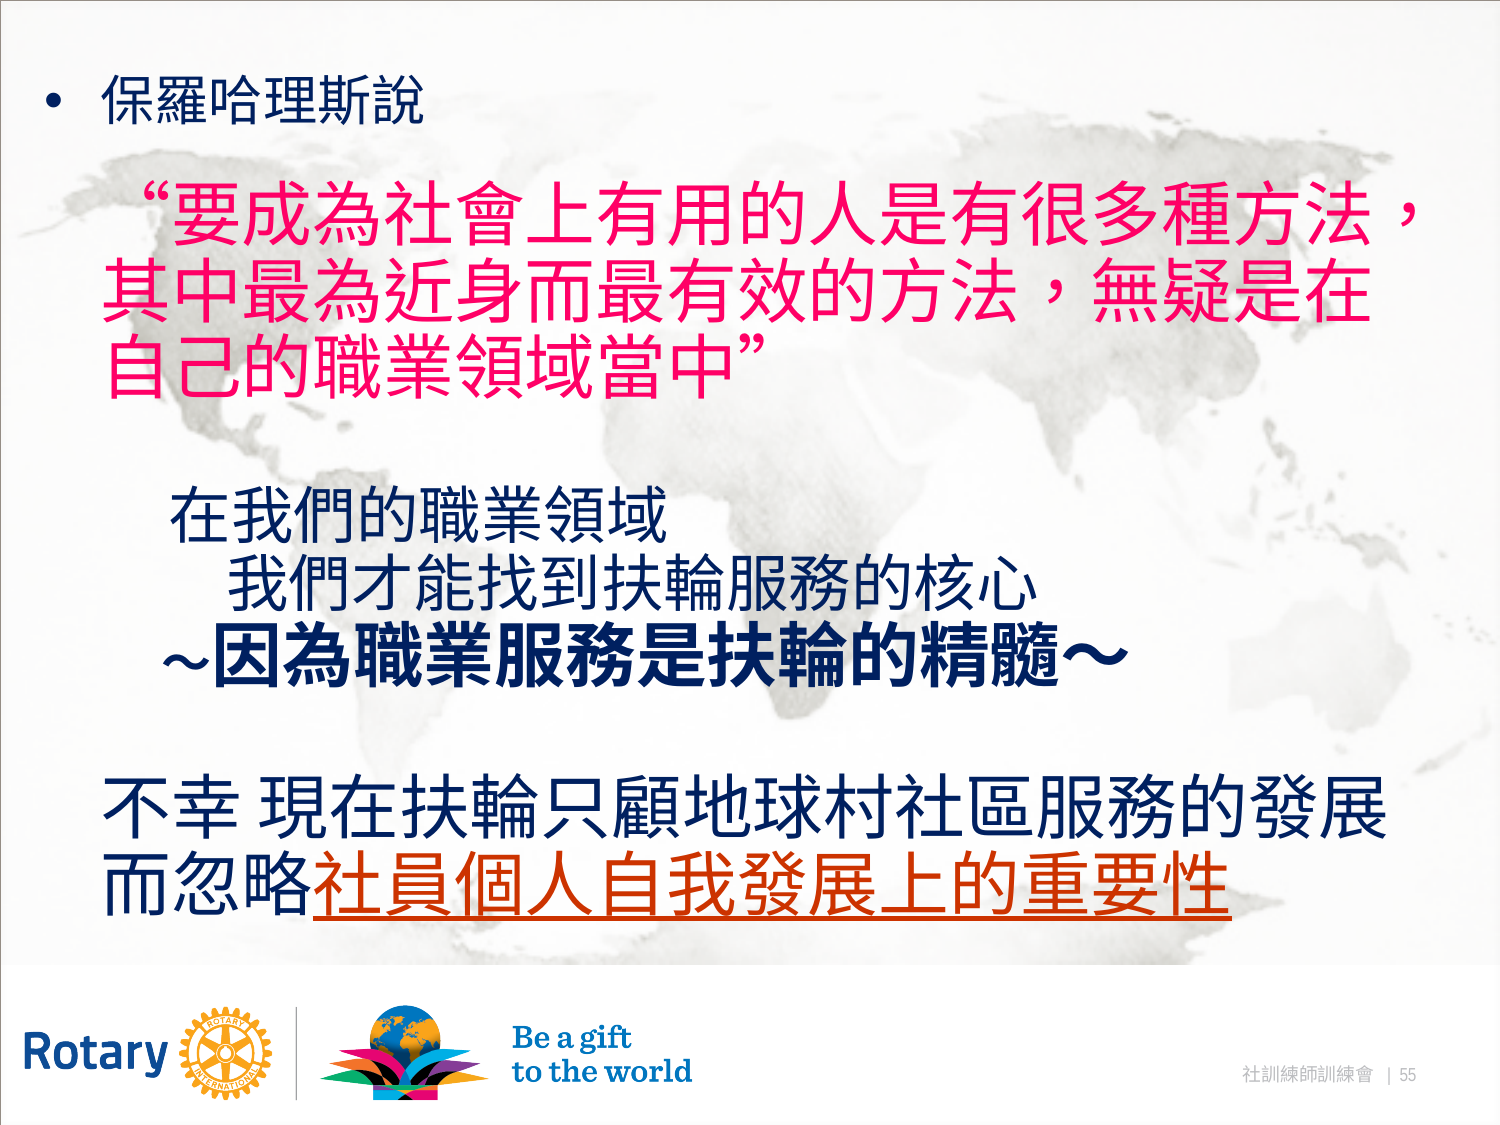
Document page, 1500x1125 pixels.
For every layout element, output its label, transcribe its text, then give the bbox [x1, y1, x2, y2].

picture [1, 978, 715, 1125]
list 保羅哈理斯說 “要成為社會上有用的人是有很多種方法，其中最為近身而最有效的方法，無疑是在自己的職業領域當中” 在我們的職業領域 我們才能找到扶輪服務的核心 ～因為職業服務是扶輪的精髓～ 不幸 現在扶輪只顧地球村社區服務的發展 而忽略社員個人自我發展上的重要性 [29, 66, 1459, 1005]
